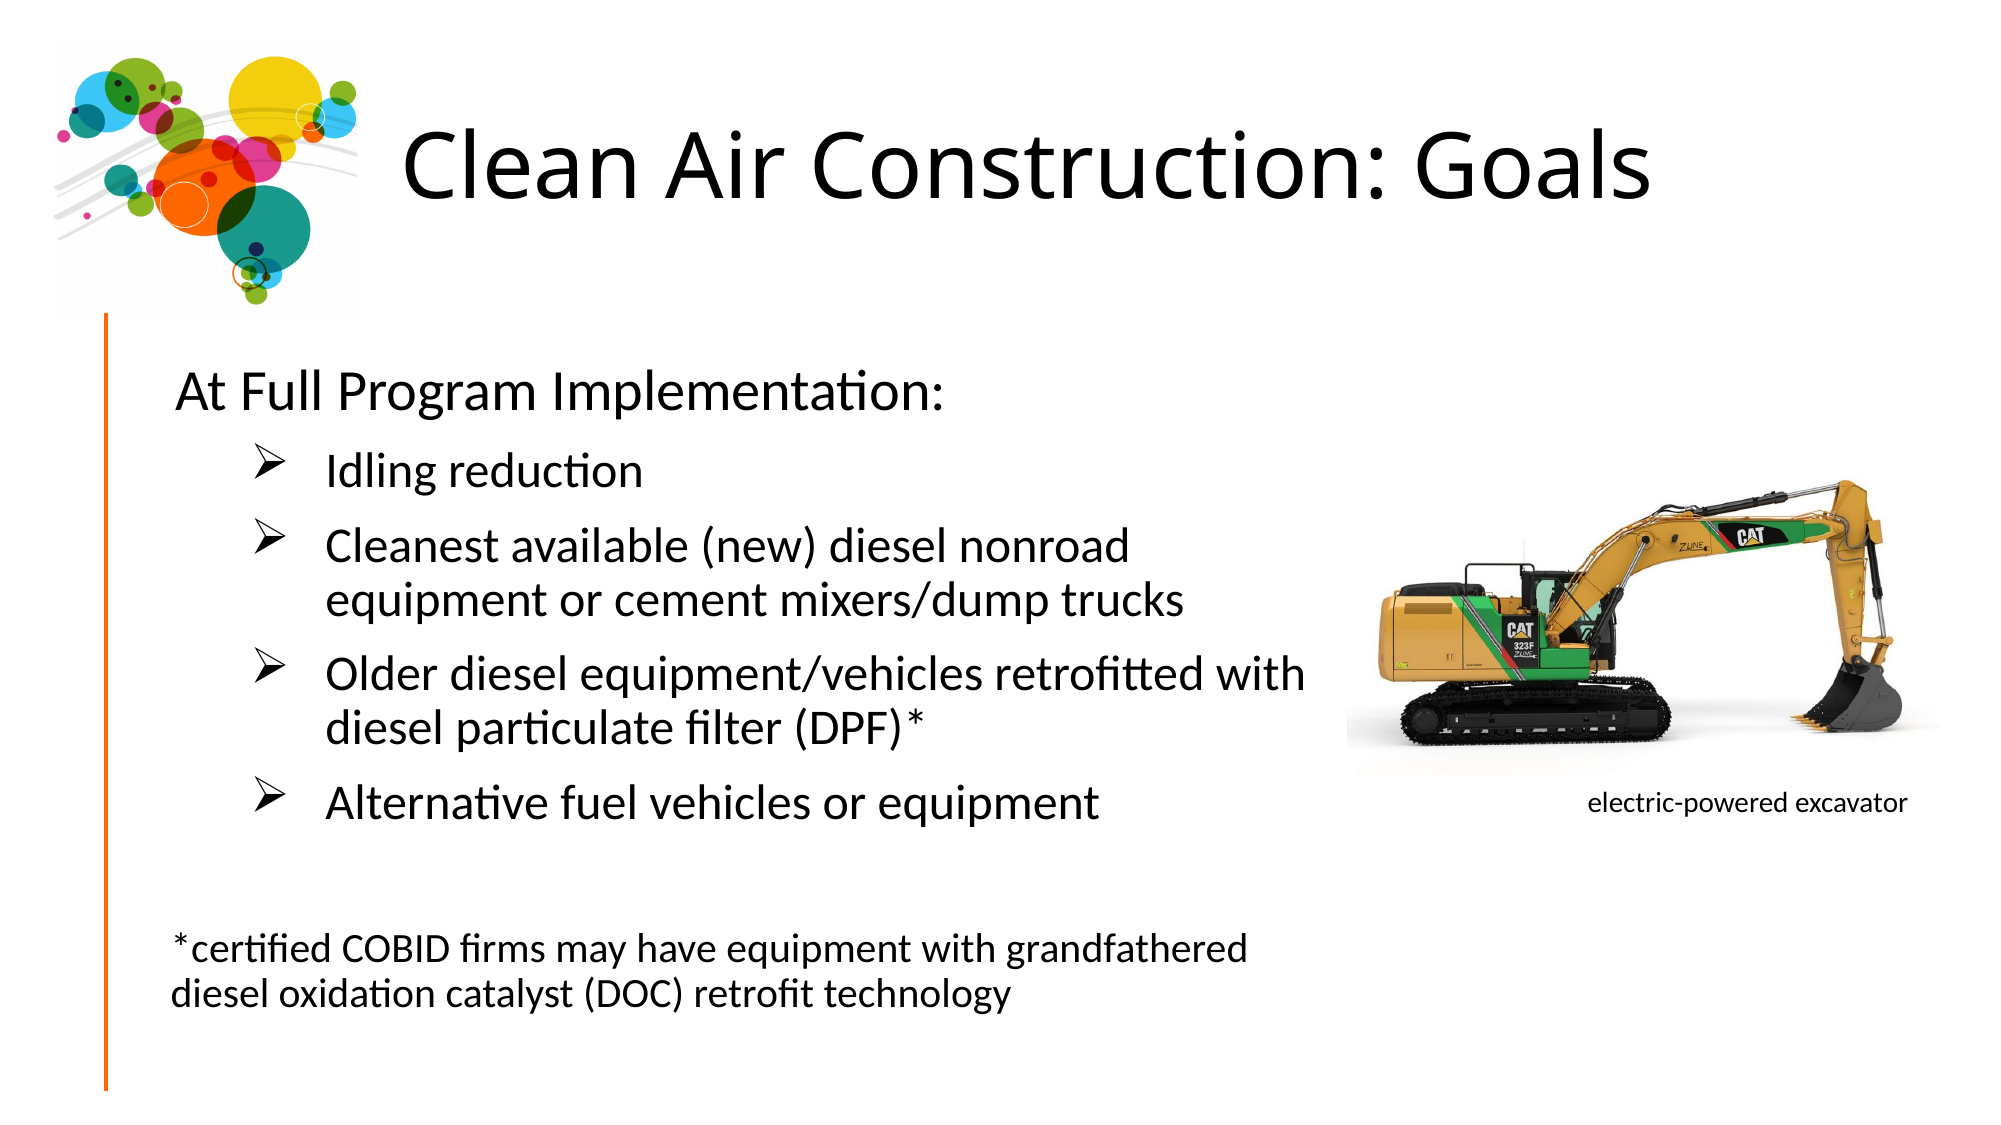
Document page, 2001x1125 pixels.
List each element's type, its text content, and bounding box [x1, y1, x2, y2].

picture [53, 36, 358, 321]
picture [1347, 440, 1939, 776]
title Clean Air Construction: Goals [385, 59, 1863, 278]
list At Full Program Implementation: Idling reduction Cleanest available (new) diesel nonroad equipment or cement mixers/dump trucks Older diesel equipment/vehicles retrofitted with diesel particulate filter (DPF)* Alternative fuel vehicles or equipment *certified COBID firms may have equipment with grandfathered diesel oxidation catalyst (DOC) retrofit technology [137, 345, 1348, 1024]
text_box electric-powered excavator [1572, 776, 1968, 826]
